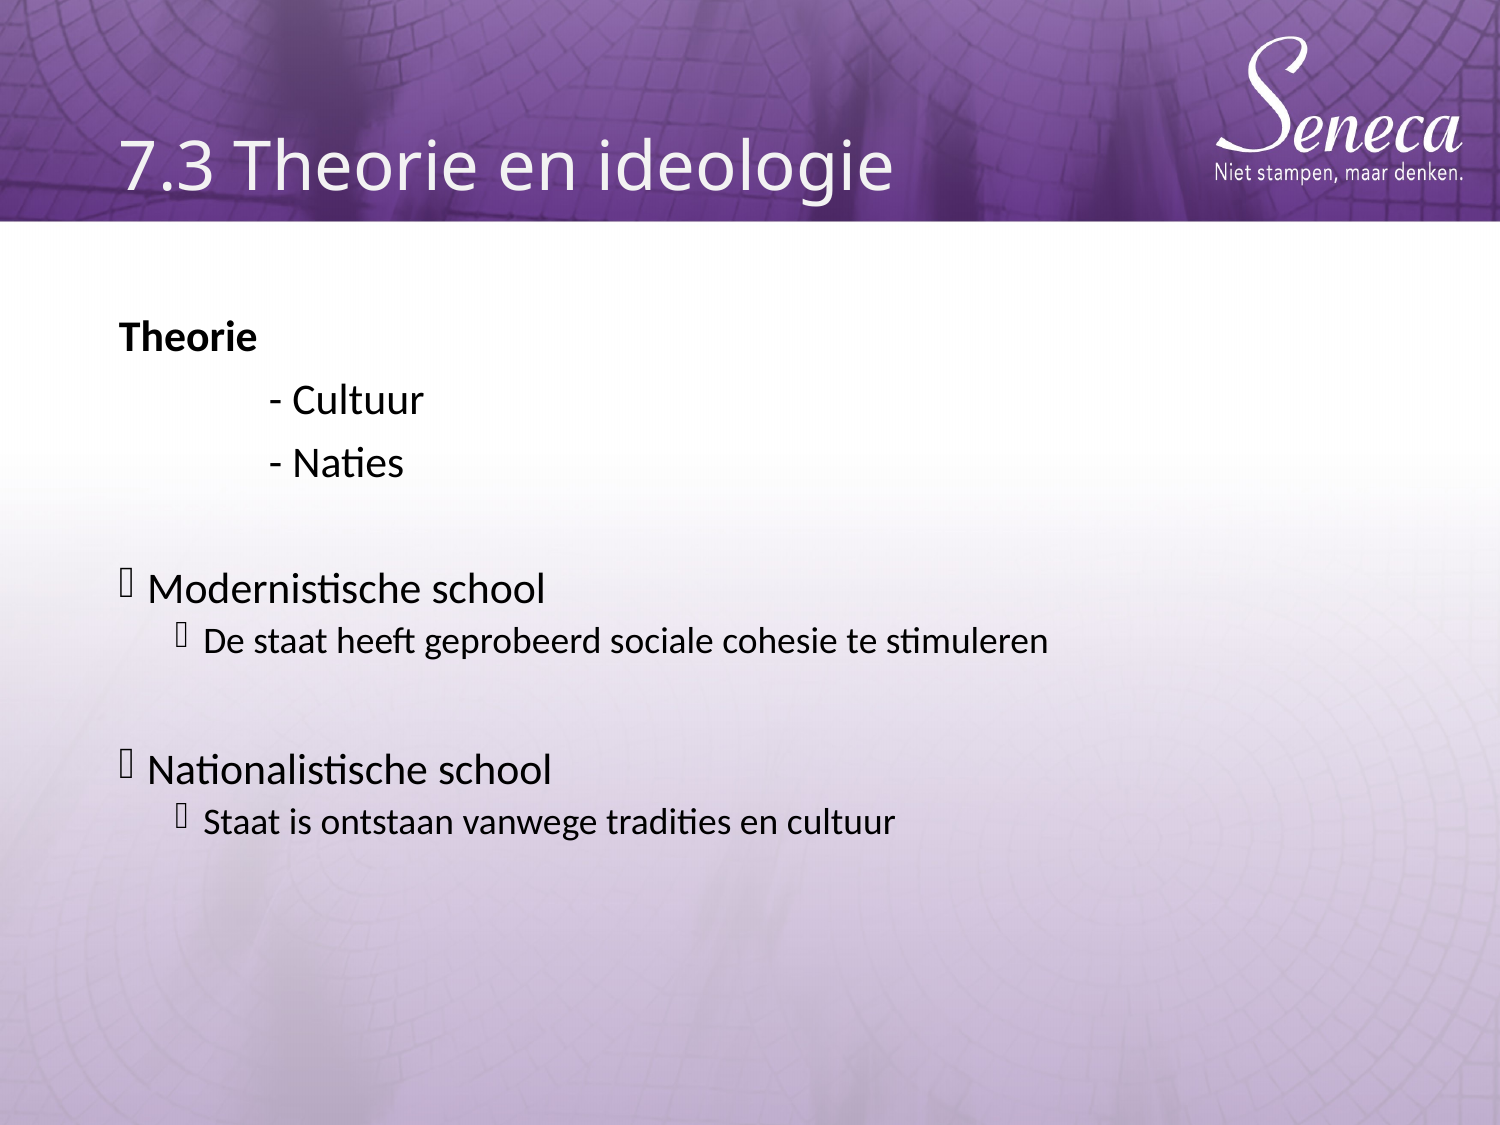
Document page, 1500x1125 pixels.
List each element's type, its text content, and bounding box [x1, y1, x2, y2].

picture [0, 0, 1500, 1125]
title 7.3 Theorie en ideologie [103, 60, 1398, 278]
list Theorie - Cultuur - Naties Modernistische school De staat heeft geprobeerd sociale cohesie te stimuleren Nationalistische school Staat is ontstaan vanwege tradities en cultuur [103, 306, 1398, 1021]
